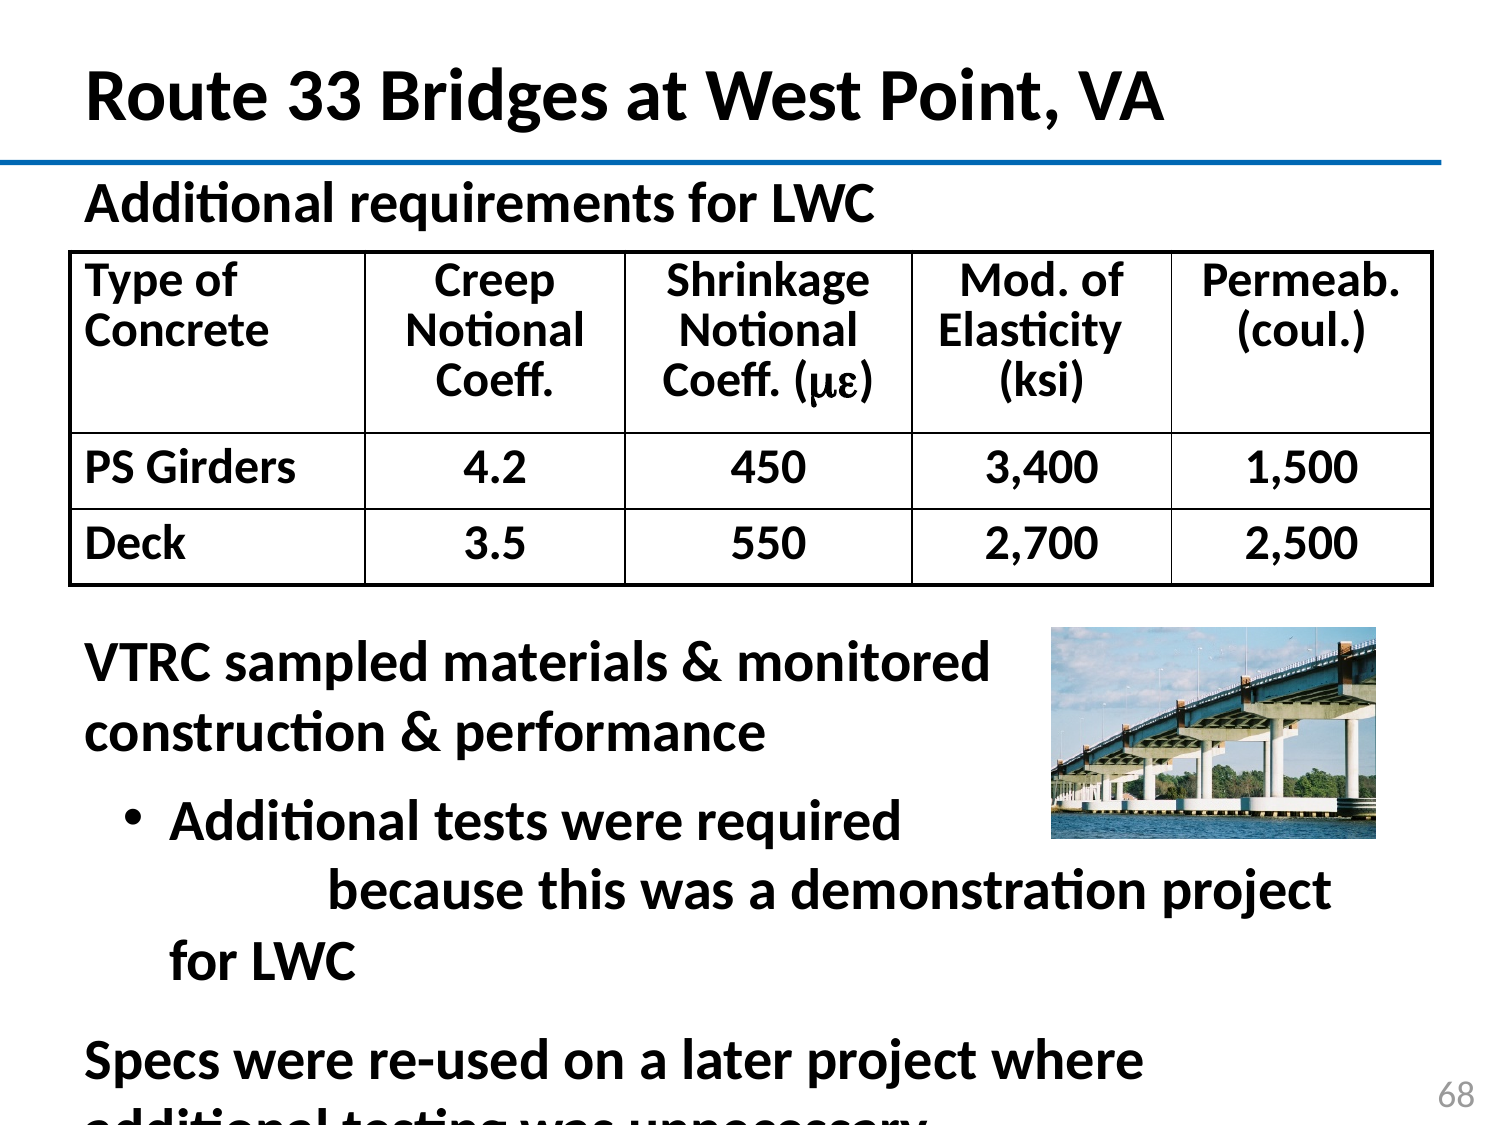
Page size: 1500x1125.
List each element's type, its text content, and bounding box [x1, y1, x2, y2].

table_header Permeab. (coul.) [1172, 254, 1430, 432]
table_cell 1,500 [1172, 434, 1430, 508]
table_header Mod. of Elasticity (ksi) [913, 254, 1171, 432]
text_box VTRC sampled materials & monitored construction & performance Additional tests were required because this was a demonstration project for LWC Specs were re-used on a later project where additional testing was unnecessary [69, 615, 1397, 1125]
table_cell 3,400 [913, 434, 1171, 508]
table_header Creep Notional Coeff. [366, 254, 624, 432]
title Route 33 Bridges at West Point, VA [70, 47, 1432, 150]
table_cell 2,500 [1172, 510, 1430, 583]
text_box Additional requirements for LWC [69, 156, 1397, 242]
table_cell 450 [626, 434, 911, 508]
picture [1051, 627, 1376, 840]
table_cell PS Girders [72, 434, 364, 508]
table_cell 4.2 [366, 434, 624, 508]
table_header Shrinkage Notional Coeff. () [626, 254, 911, 432]
table_cell 2,700 [913, 510, 1171, 583]
table_header Type of Concrete [72, 254, 364, 432]
table_cell 3.5 [366, 510, 624, 583]
table_cell 550 [626, 510, 911, 583]
table_cell Deck [72, 510, 364, 583]
